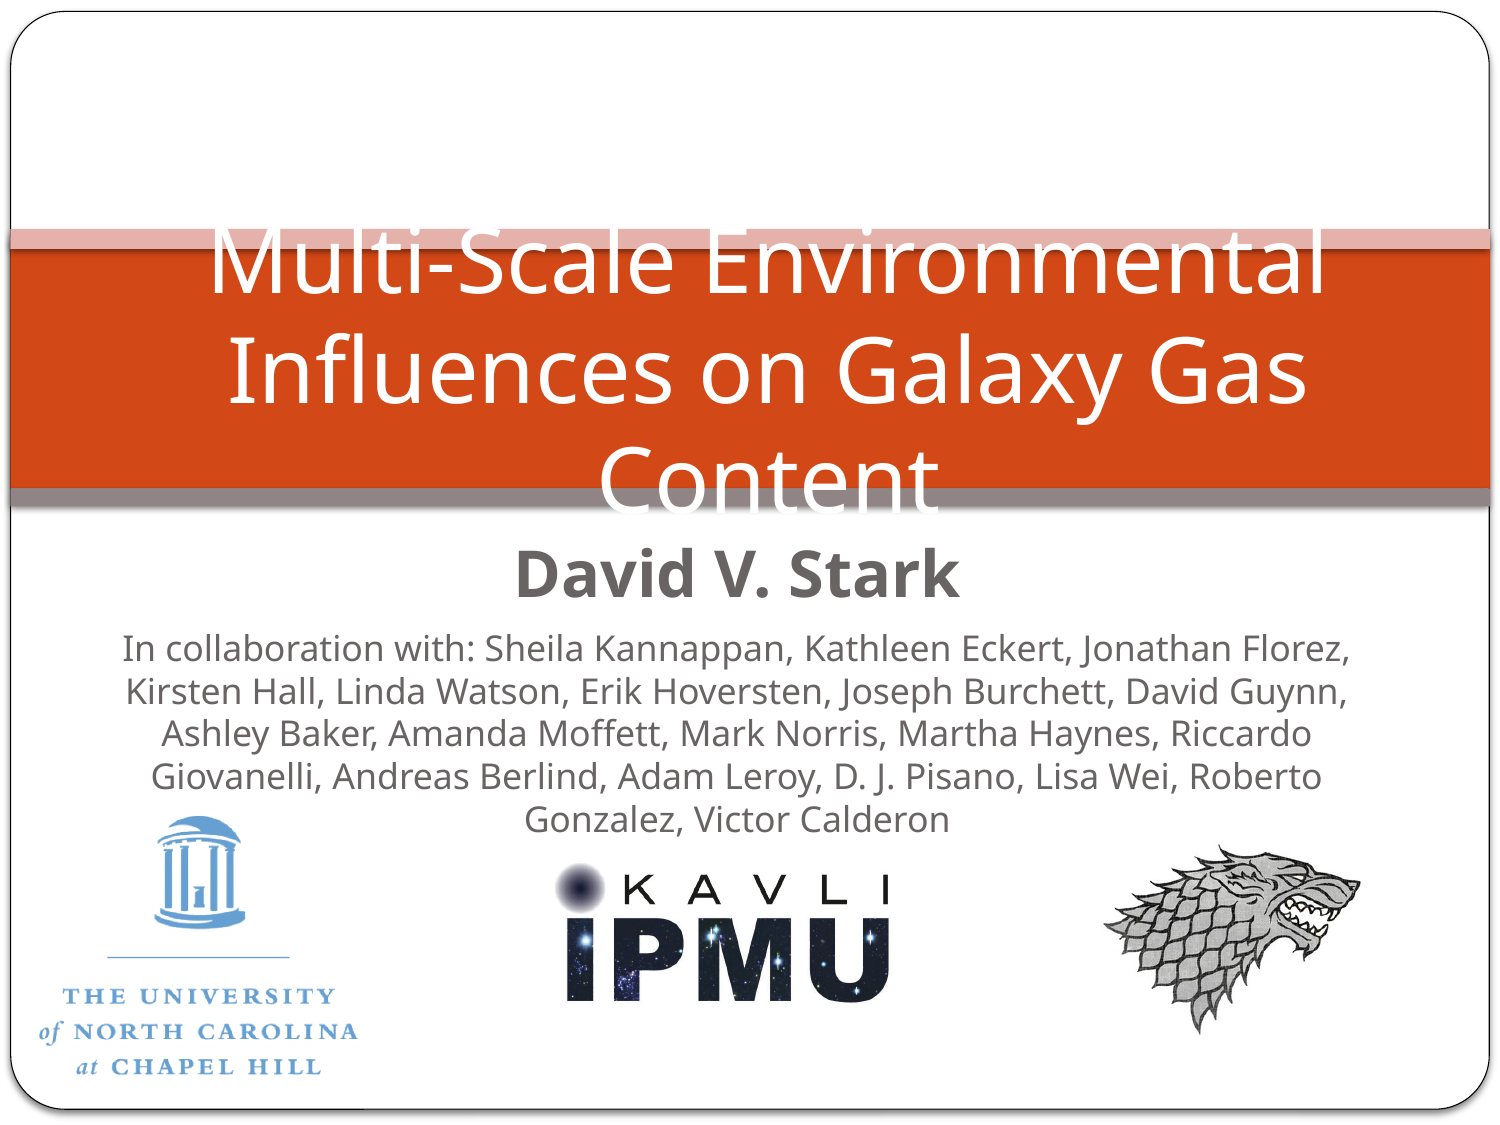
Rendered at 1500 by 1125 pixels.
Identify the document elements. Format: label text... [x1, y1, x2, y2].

title Multi-Scale Environmental Influences on Galaxy Gas Content [125, 212, 1413, 529]
picture [24, 812, 373, 1079]
subtitle David V. Stark In collaboration with: Sheila Kannappan, Kathleen Eckert, Jonathan Florez, Kirsten Hall, Linda Watson, Erik Hoversten, Joseph Burchett, David Guynn, Ashley Baker, Amanda Moffett, Mark Norris, Martha Haynes, Riccardo Giovanelli, Andreas Berlind, Adam Leroy, D. J. Pisano, Lisa Wei, Roberto Gonzalez, Victor Calderon [62, 525, 1413, 850]
picture [549, 858, 901, 1012]
picture [1099, 808, 1363, 1072]
